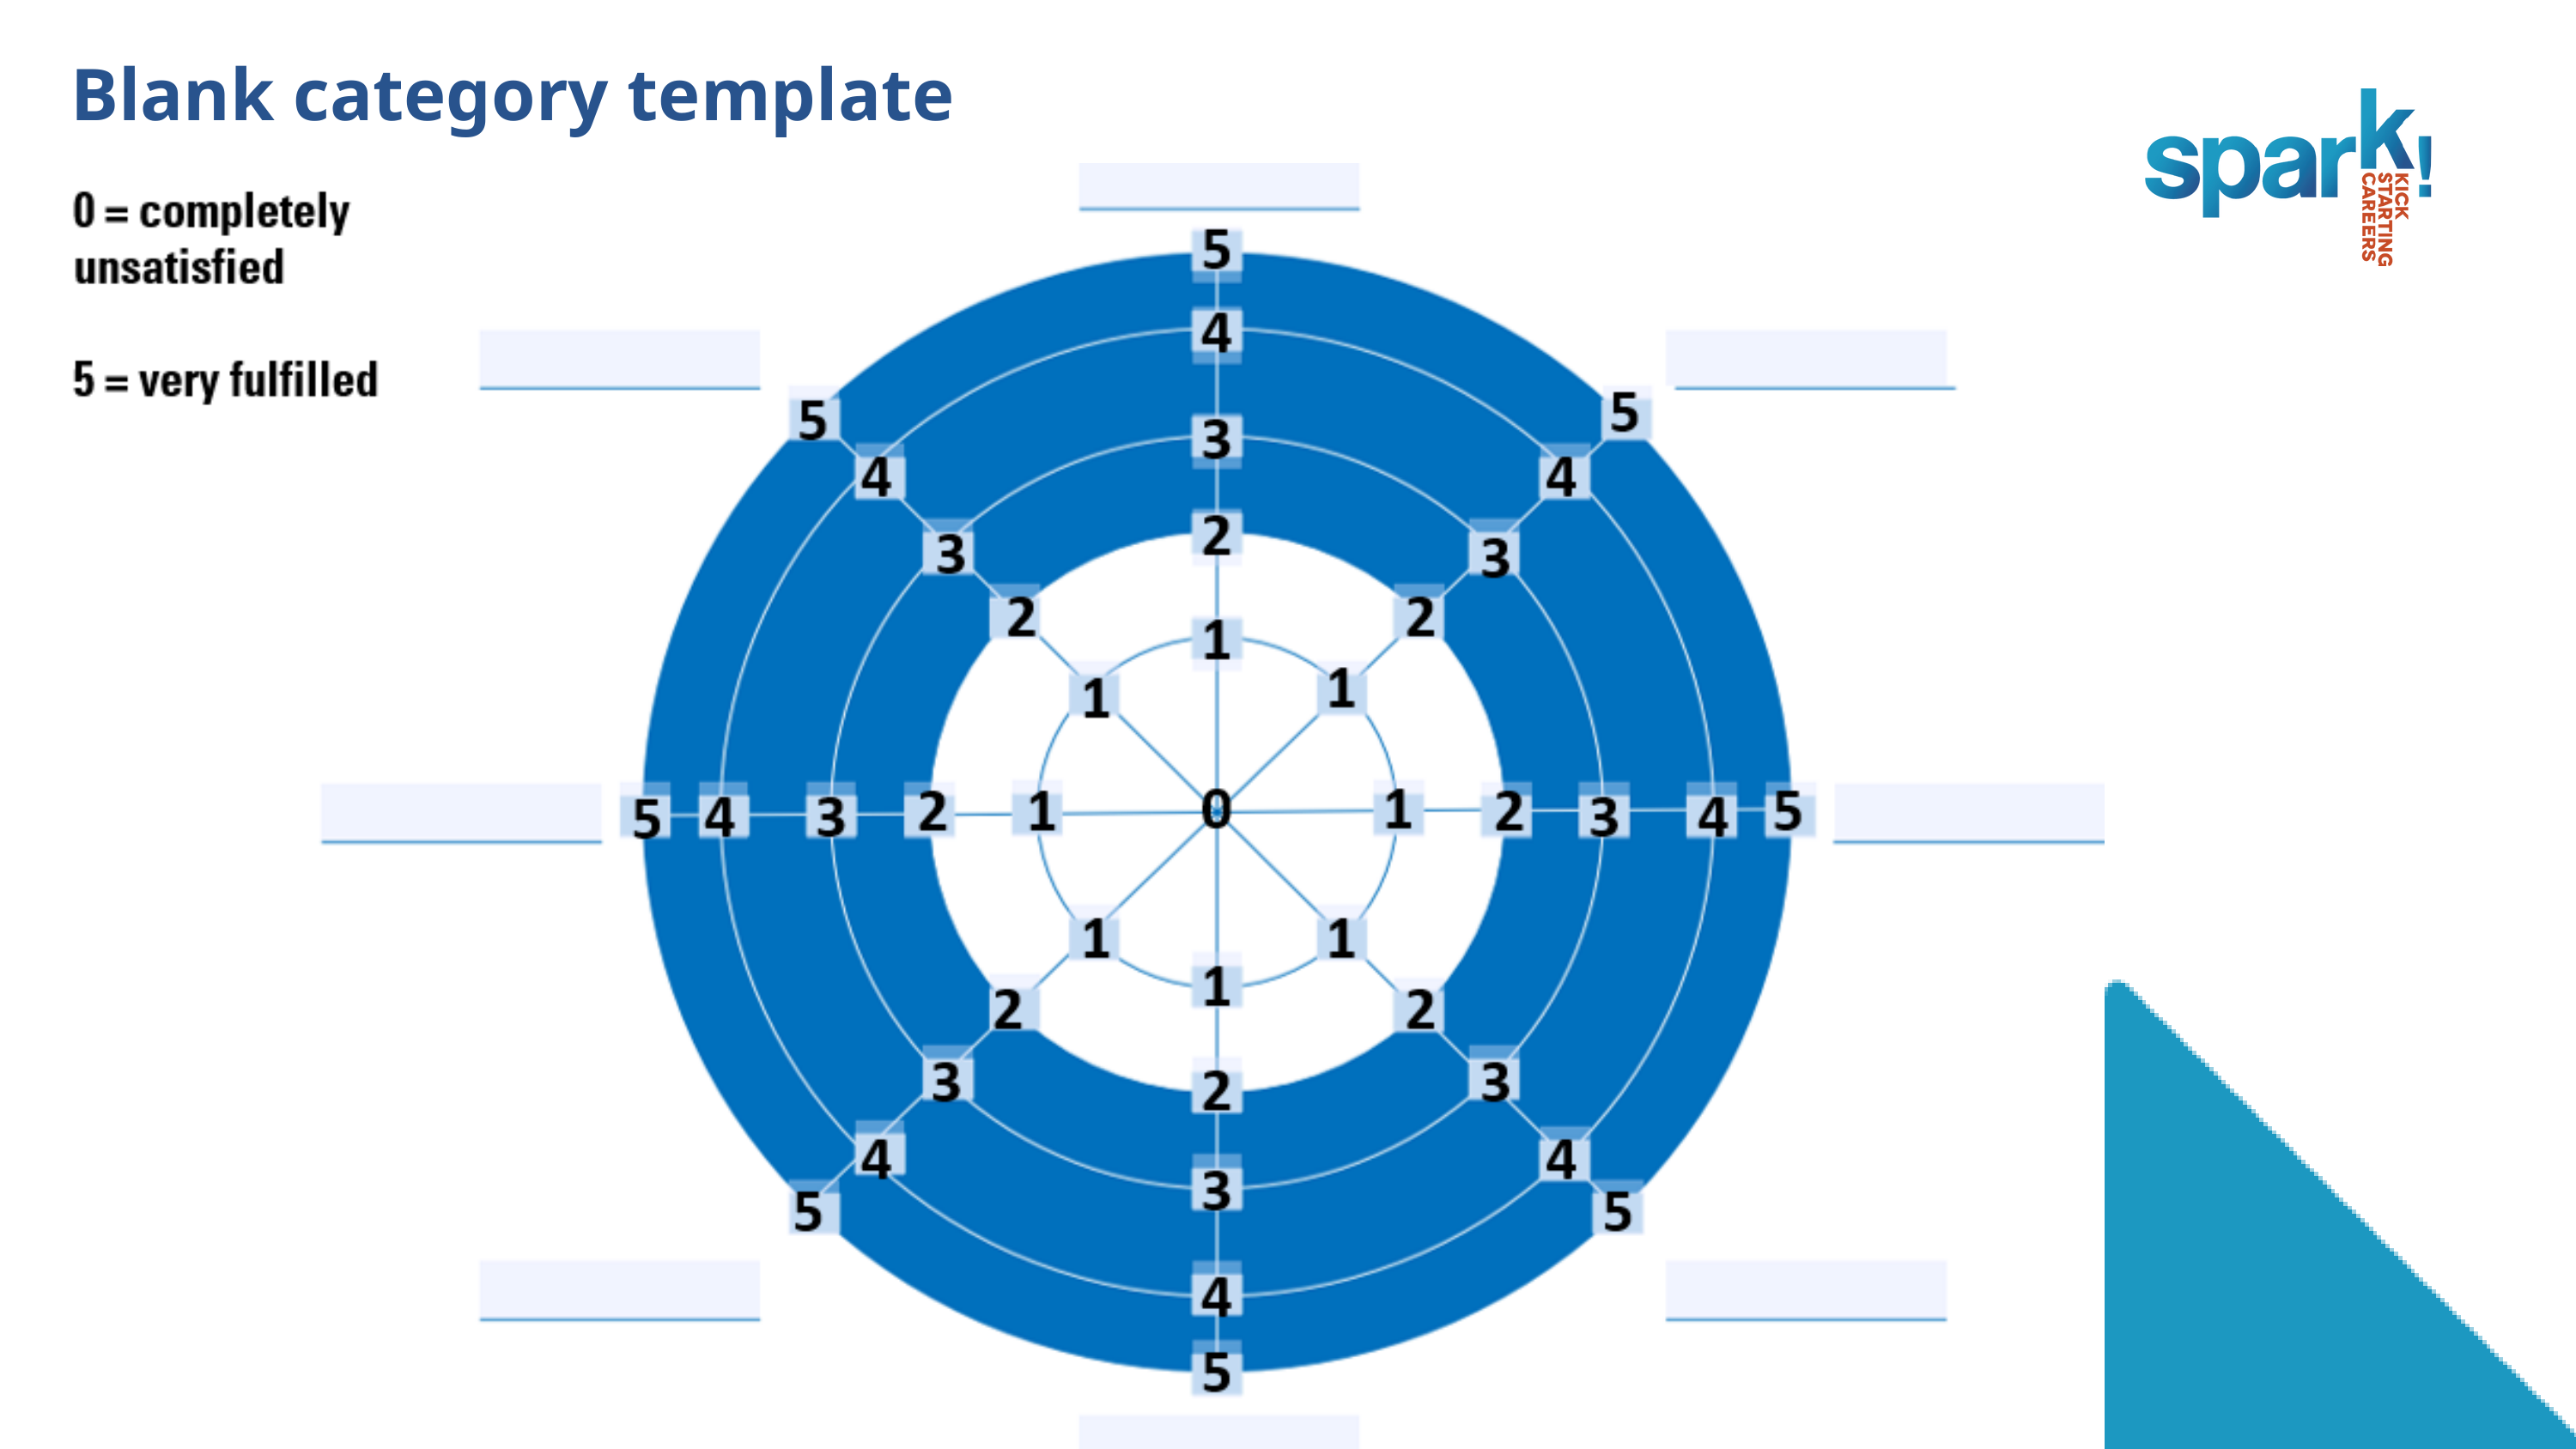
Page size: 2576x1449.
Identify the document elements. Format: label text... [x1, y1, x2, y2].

text_box [48, 163, 2105, 1449]
text_box [2145, 88, 2432, 266]
text_box [2105, 979, 2576, 1449]
text_box Blank category template [70, 34, 1620, 135]
